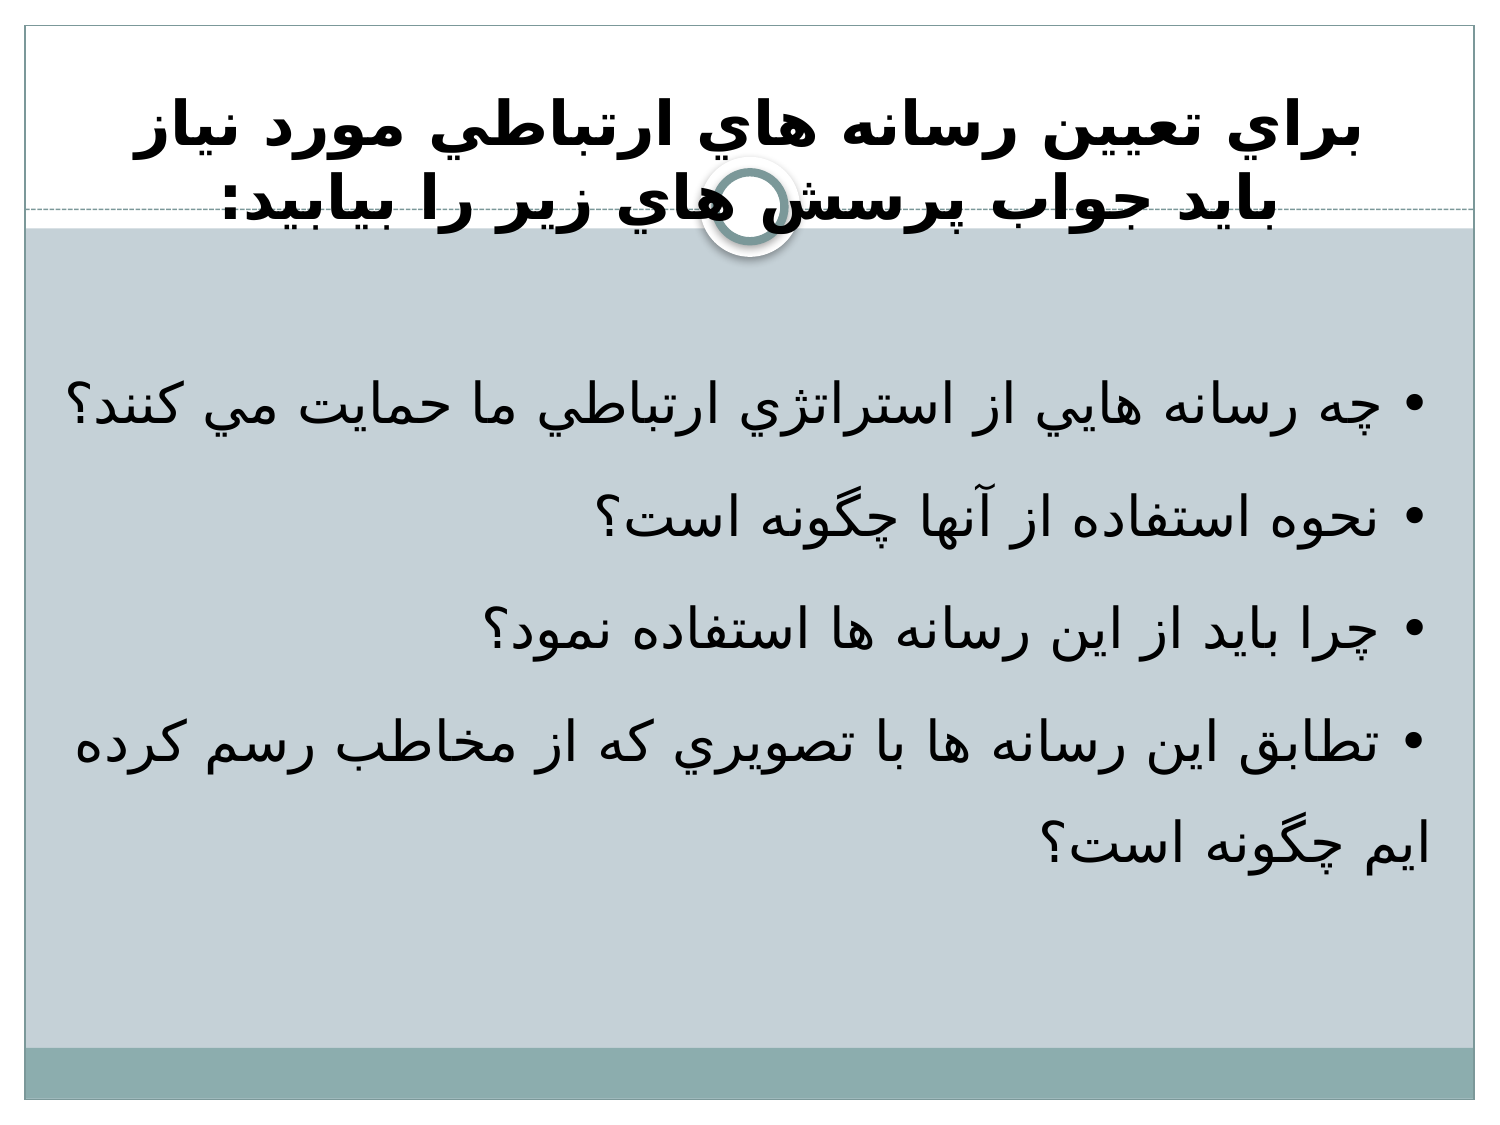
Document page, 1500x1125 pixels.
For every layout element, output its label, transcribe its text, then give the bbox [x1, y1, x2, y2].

list • چه رسانه هايي از استراتژي ارتباطي ما حمايت مي كنند؟ • نحوه استفاده از آنها چگونه است؟ • چرا بايد از اين رسانه ها استفاده نمود؟ • تطابق اين رسانه ها با تصويري كه از مخاطب رسم كرده ايم چگونه است؟ [17, 326, 1447, 1069]
title براي تعيين رسانه هاي ارتباطي مورد نياز بايد جواب پرسش هاي زير را بيابيد: [75, 24, 1425, 300]
